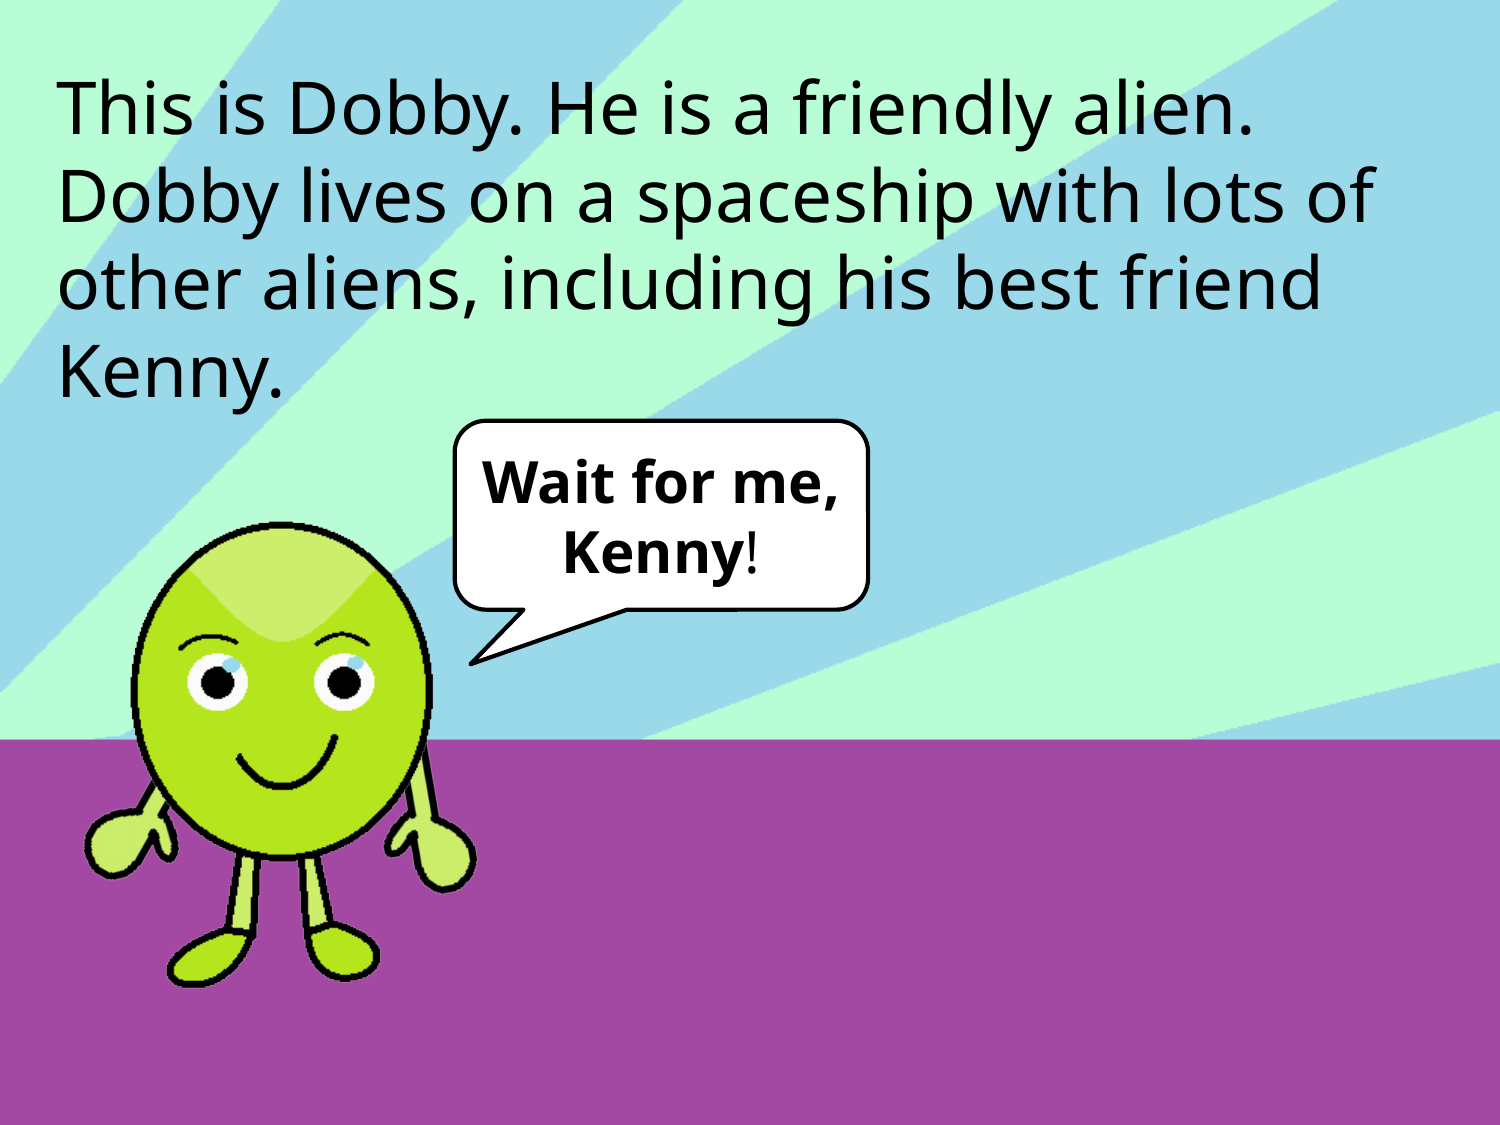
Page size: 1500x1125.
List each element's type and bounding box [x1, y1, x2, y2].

text_box [111, 479, 479, 1003]
picture [0, 0, 1500, 1125]
